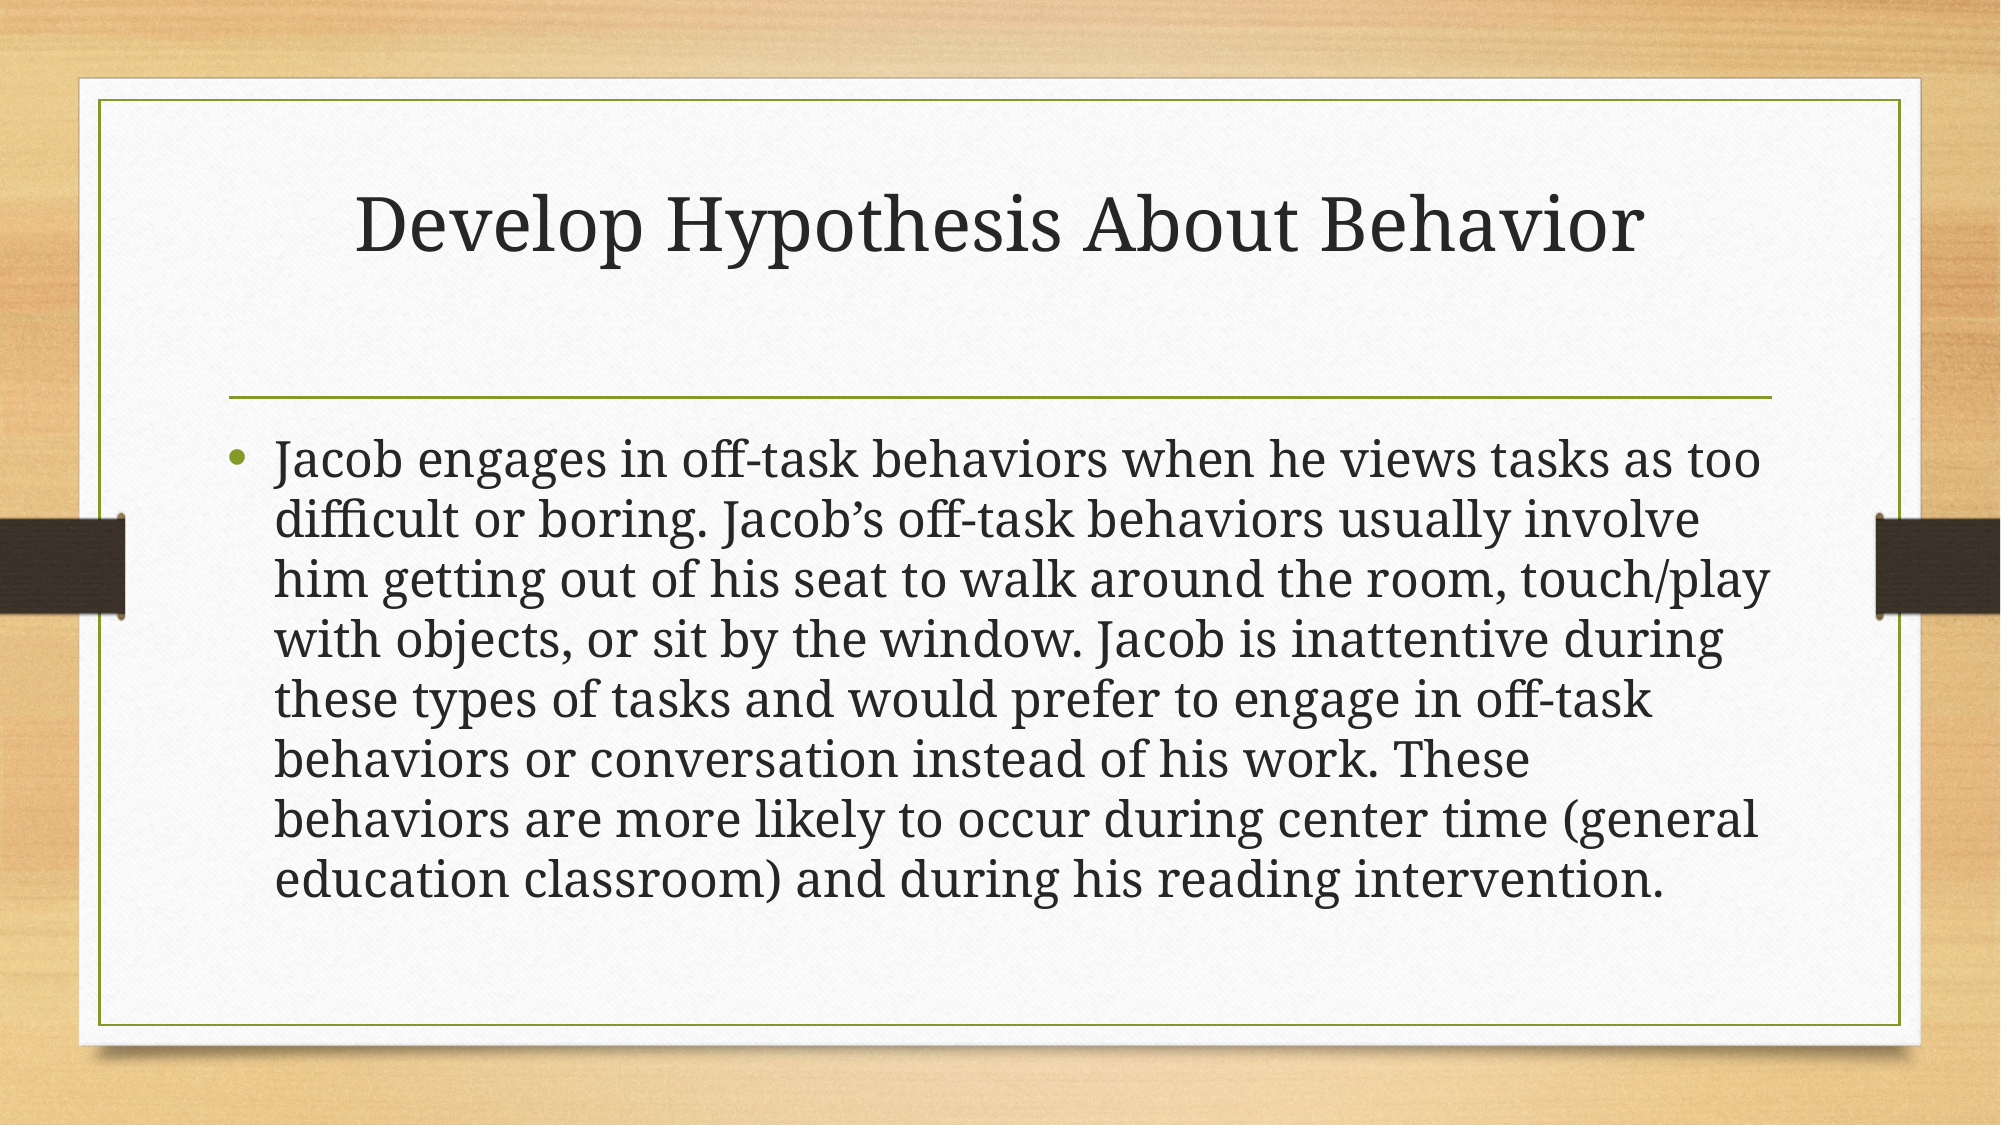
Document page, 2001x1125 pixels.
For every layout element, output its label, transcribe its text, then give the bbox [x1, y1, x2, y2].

title Develop Hypothesis About Behavior [212, 137, 1788, 305]
list Jacob engages in off-task behaviors when he views tasks as too difficult or boring. Jacob’s off-task behaviors usually involve him getting out of his seat to walk around the room, touch/play with objects, or sit by the window. Jacob is inattentive during these types of tasks and would prefer to engage in off-task behaviors or conversation instead of his work. These behaviors are more likely to occur during center time (general education classroom) and during his reading intervention. [212, 419, 1788, 964]
picture [0, 0, 2001, 1125]
